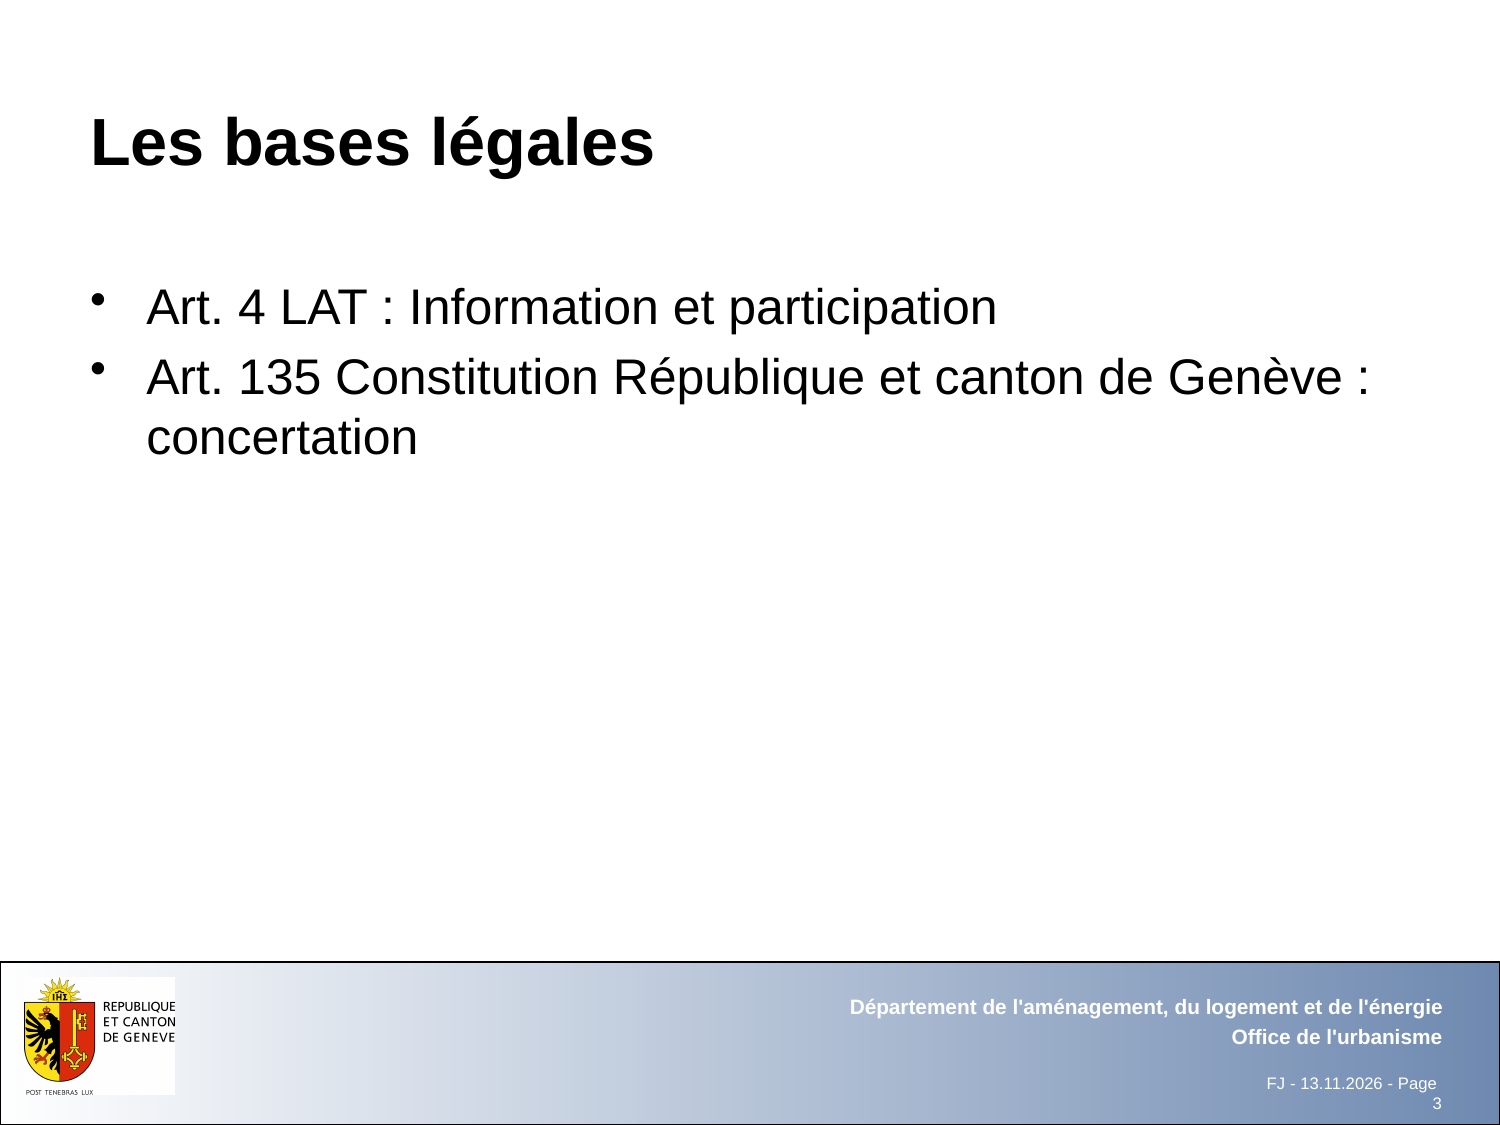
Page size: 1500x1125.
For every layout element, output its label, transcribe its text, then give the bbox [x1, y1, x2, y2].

footer Département de l'aménagement, du logement et de l'énergie [228, 986, 1458, 1005]
title Les bases légales [75, 45, 1425, 233]
slide_number Office de l'urbanisme [229, 1015, 1458, 1033]
picture [24, 977, 175, 1095]
list Art. 4 LAT : Information et participation Art. 135 Constitution République et canton de Genève : concertation [75, 267, 1425, 929]
